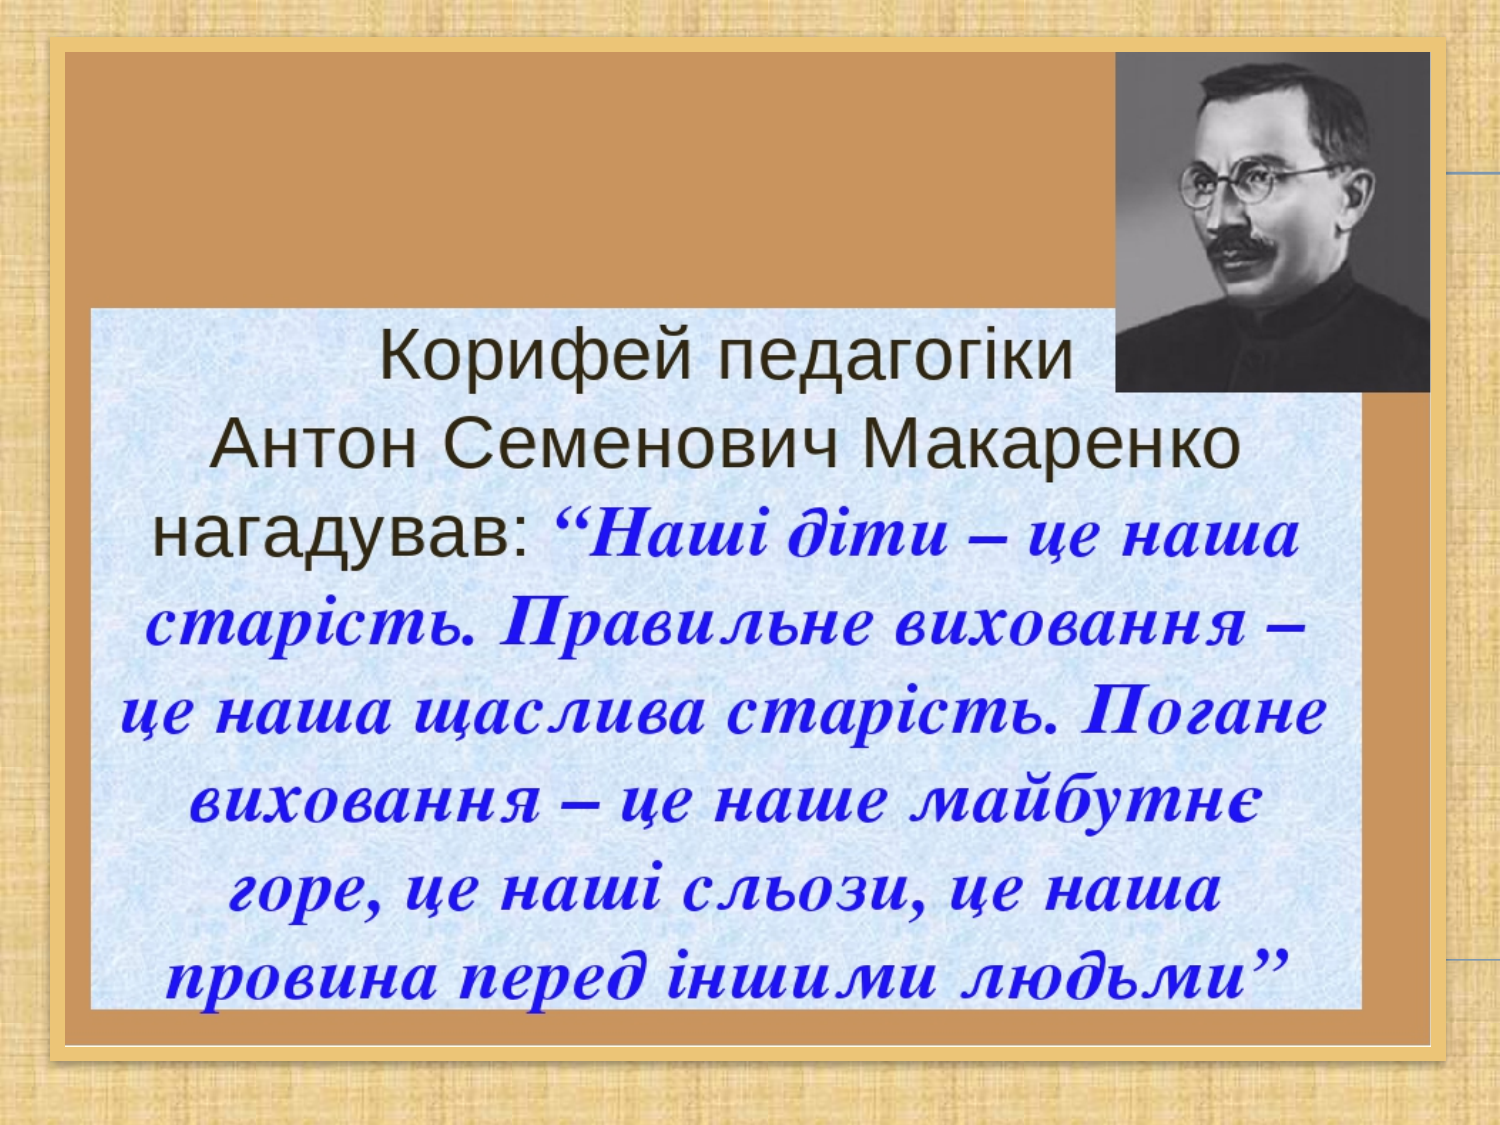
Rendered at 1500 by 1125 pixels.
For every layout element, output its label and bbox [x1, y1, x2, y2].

list [64, 51, 1432, 1048]
picture [1446, 175, 1500, 959]
picture [0, 0, 1500, 1125]
